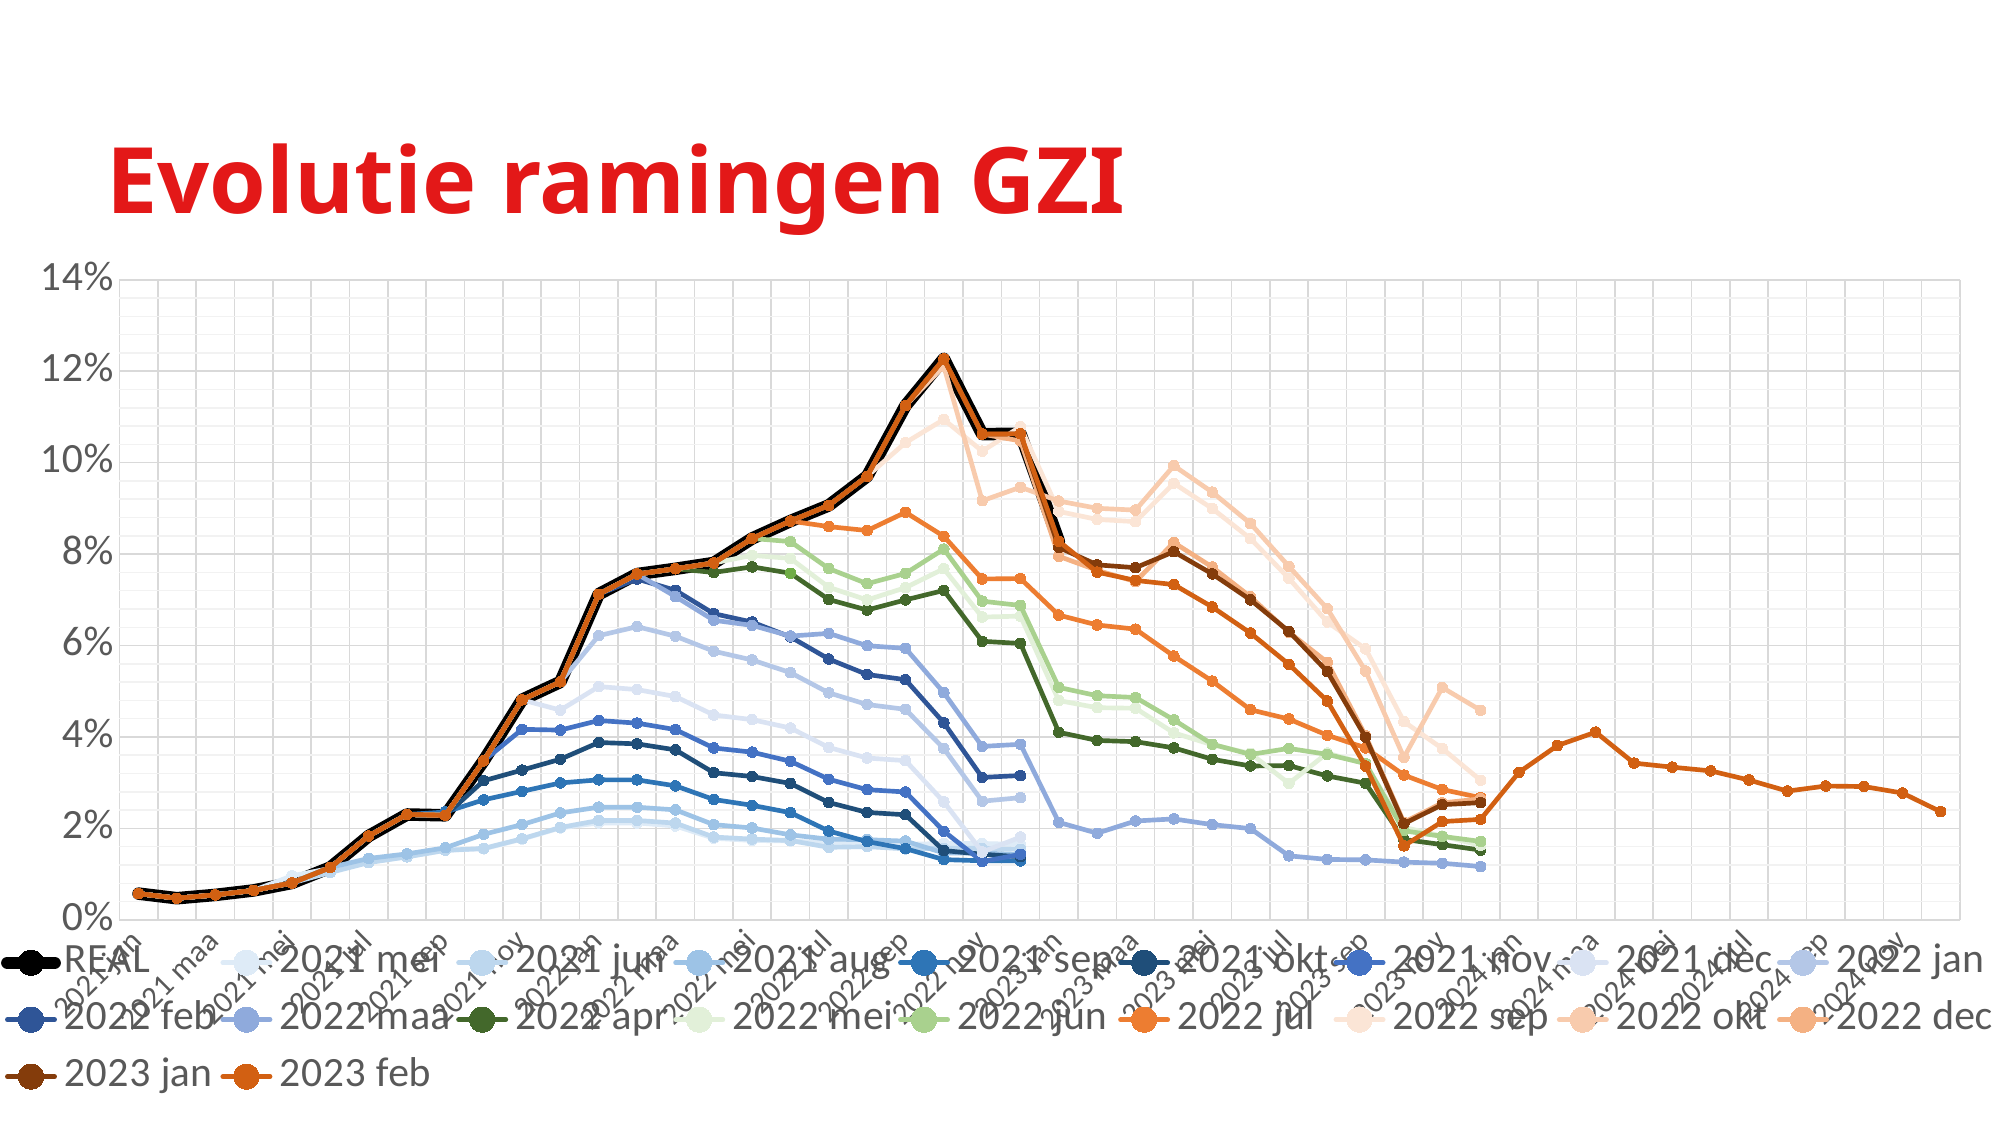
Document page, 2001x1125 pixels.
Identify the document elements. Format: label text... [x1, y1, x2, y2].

chart [0, 240, 2000, 1125]
list Evolutie ramingen GZI [91, 90, 1910, 240]
